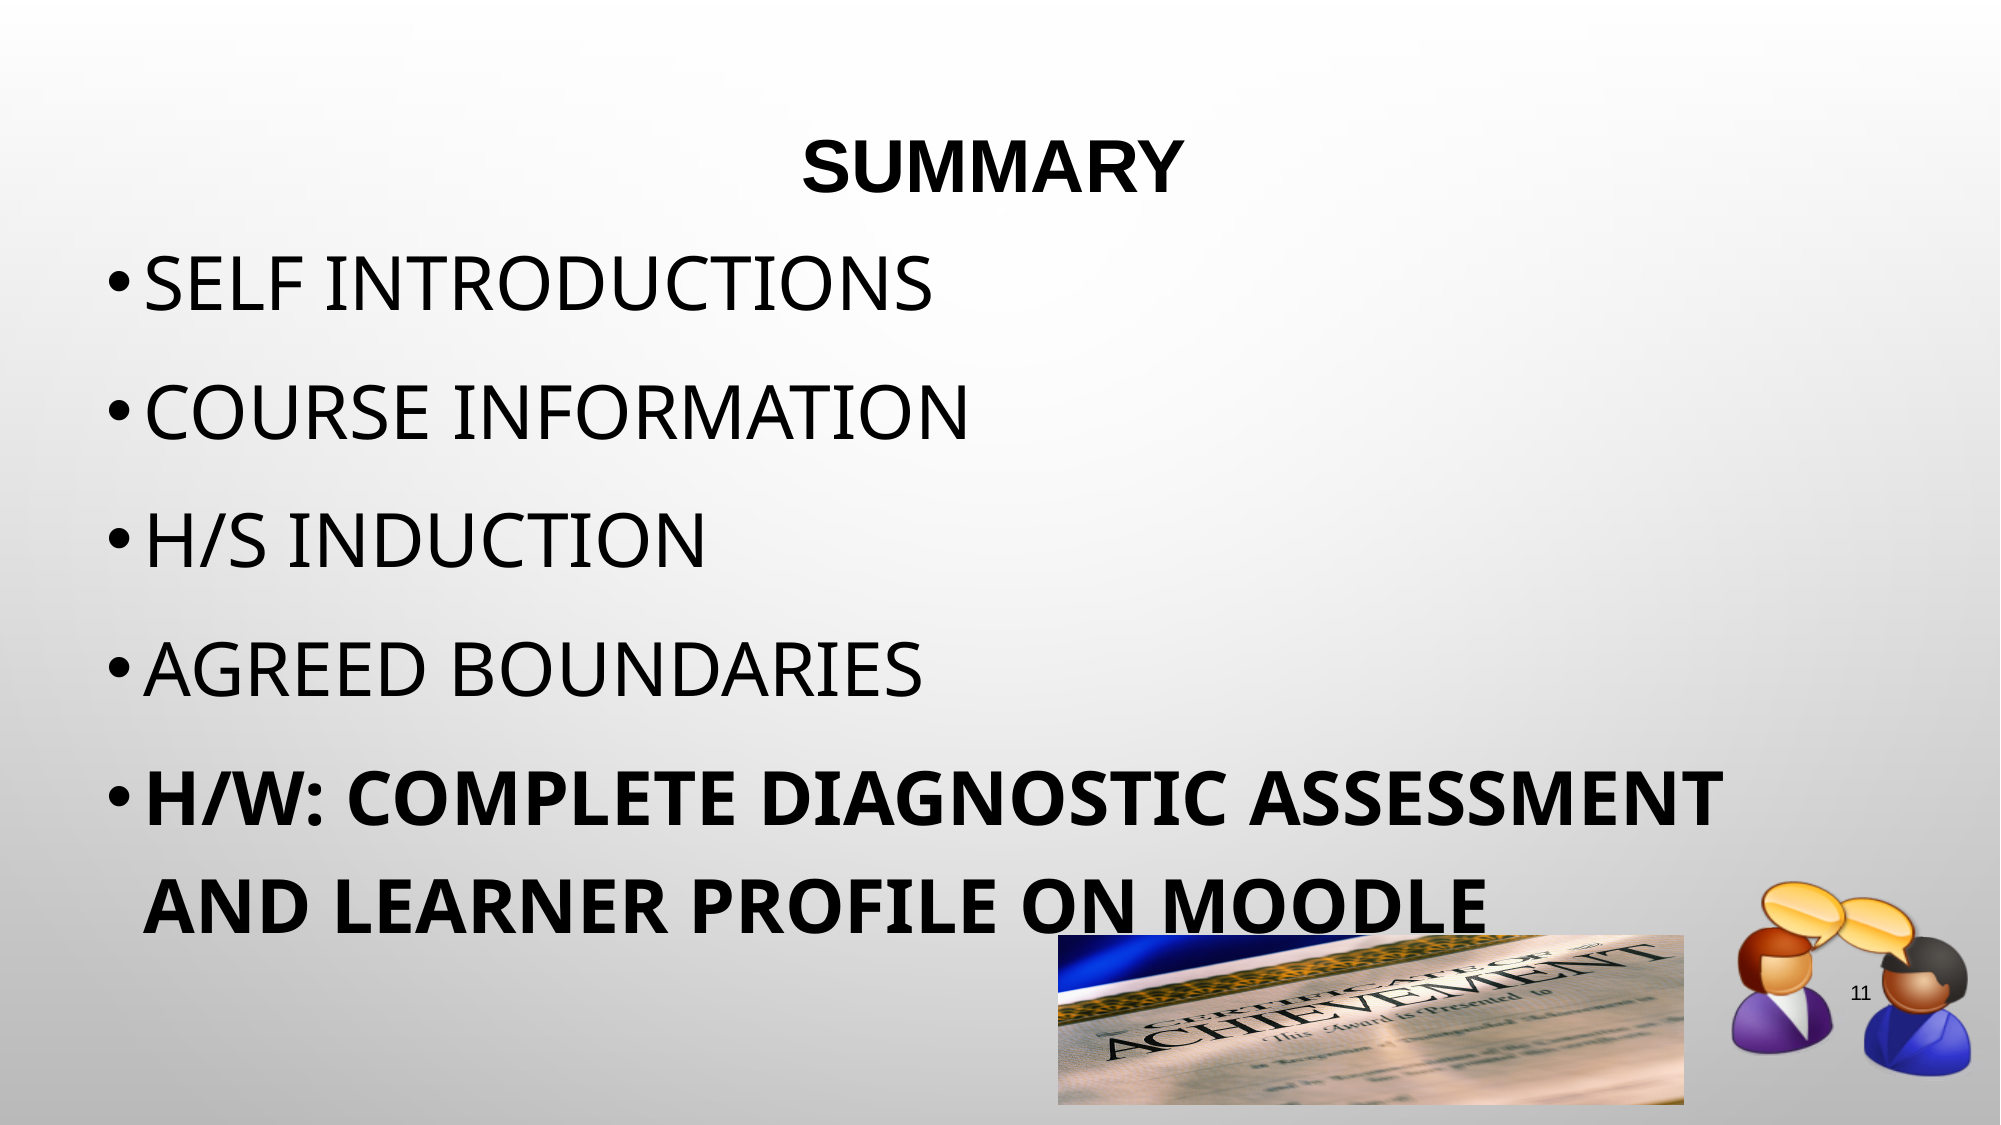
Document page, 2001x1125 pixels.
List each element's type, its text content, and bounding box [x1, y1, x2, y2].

text_box [409, 774, 560, 921]
picture [0, 0, 2000, 1125]
list Self introductions Course information H/S induction Agreed boundaries H/W: complete diagnostic assessment and learner profile on Moodle [91, 226, 1888, 1021]
title Summary [287, 62, 1701, 226]
